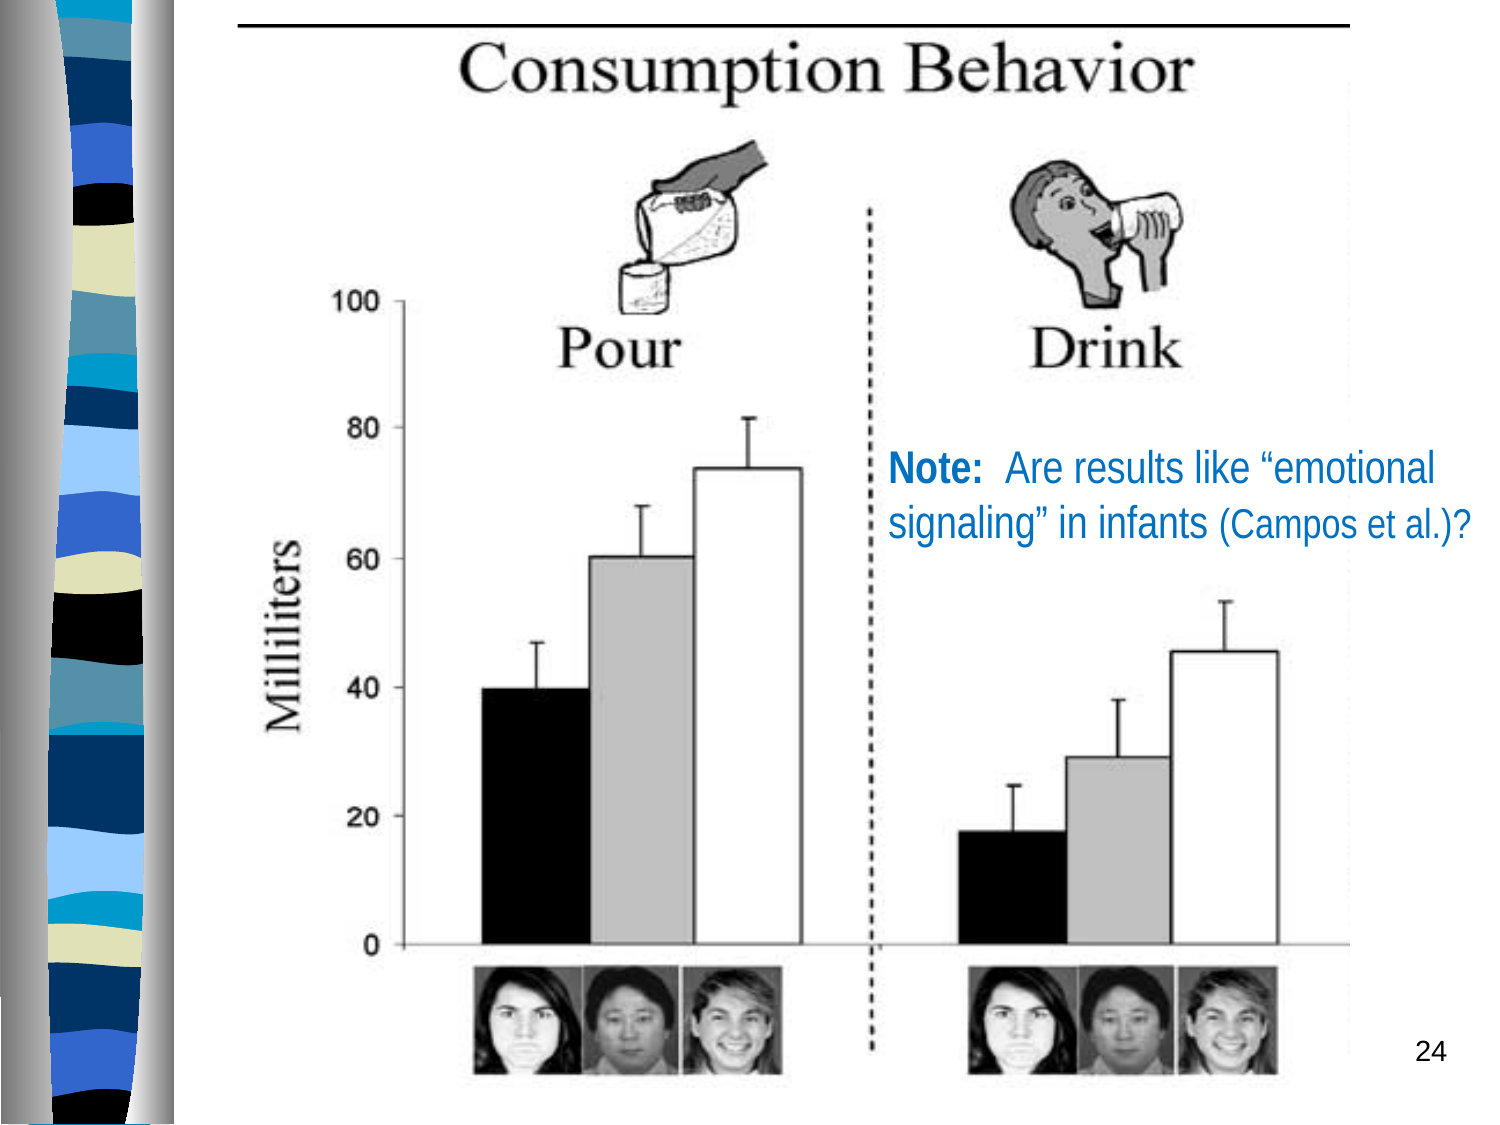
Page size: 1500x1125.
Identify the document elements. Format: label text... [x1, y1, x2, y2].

slide_number 24 [1149, 1025, 1463, 1100]
picture [237, 24, 1350, 1088]
text_box Note: Are results like “emotional signaling” in infants (Campos et al.)? [1350, 429, 1493, 555]
